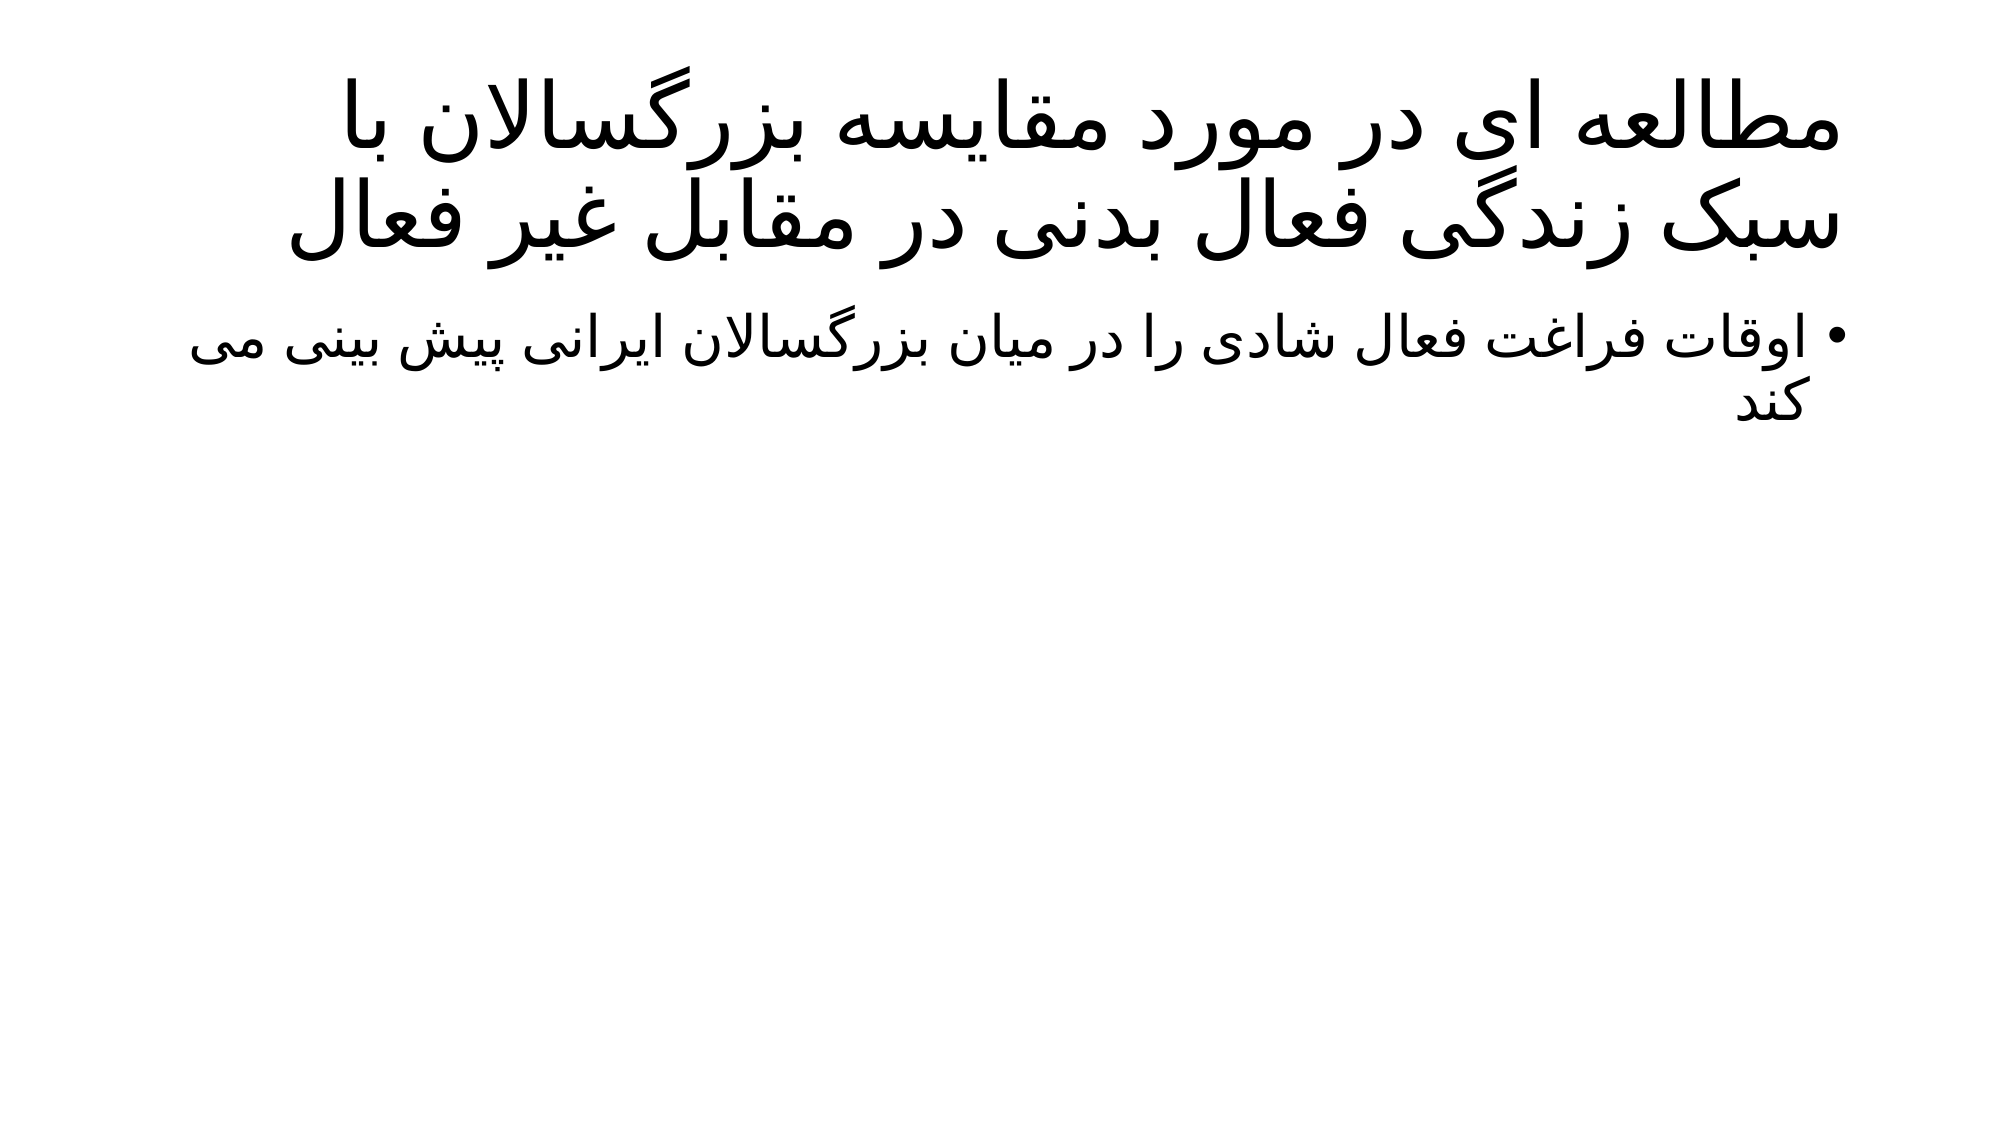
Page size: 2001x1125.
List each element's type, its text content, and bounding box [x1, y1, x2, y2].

list اوقات فراغت فعال شادی را در میان بزرگسالان ایرانی پیش بینی می کند [137, 299, 1863, 1014]
title مطالعه ای در مورد مقایسه بزرگسالان با سبک زندگی فعال بدنی در مقابل غیر فعال [137, 59, 1863, 278]
